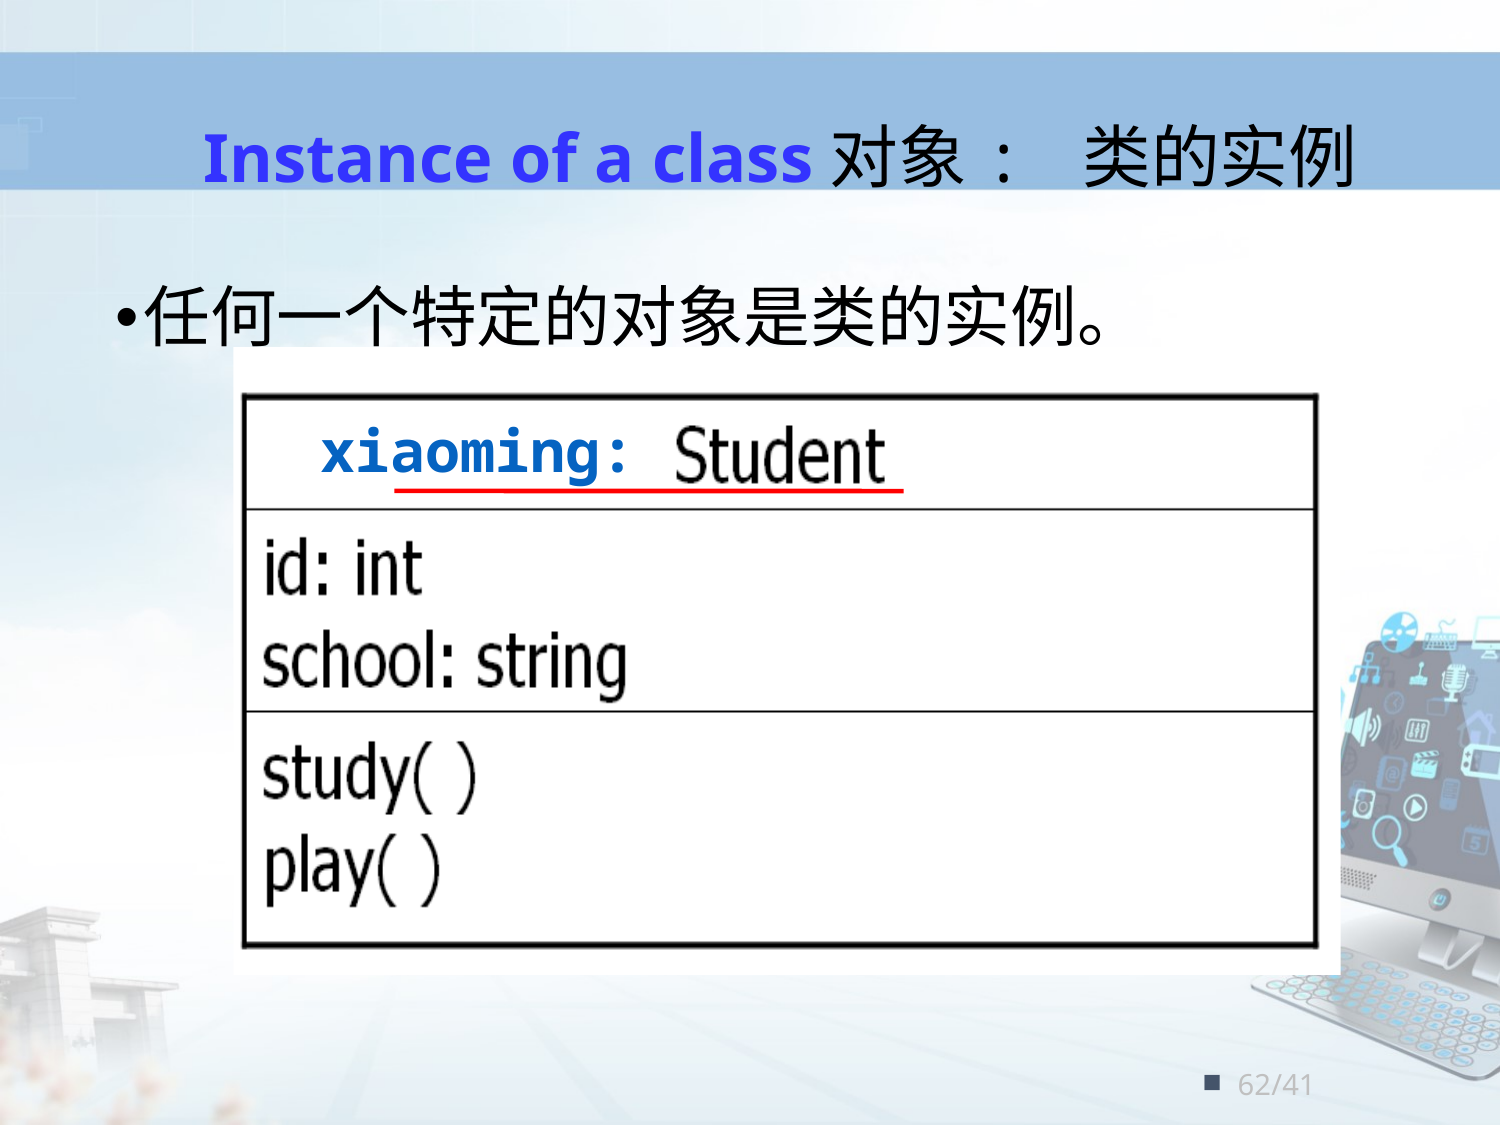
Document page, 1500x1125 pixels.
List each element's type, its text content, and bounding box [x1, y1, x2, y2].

list 任何一个特定的对象是类的实例。 [100, 276, 1469, 991]
title Instance of a class对象: 类的实例 [188, 104, 1468, 216]
picture [0, 0, 1500, 1125]
slide_number 62/41 [1187, 1058, 1500, 1123]
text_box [233, 347, 1341, 975]
